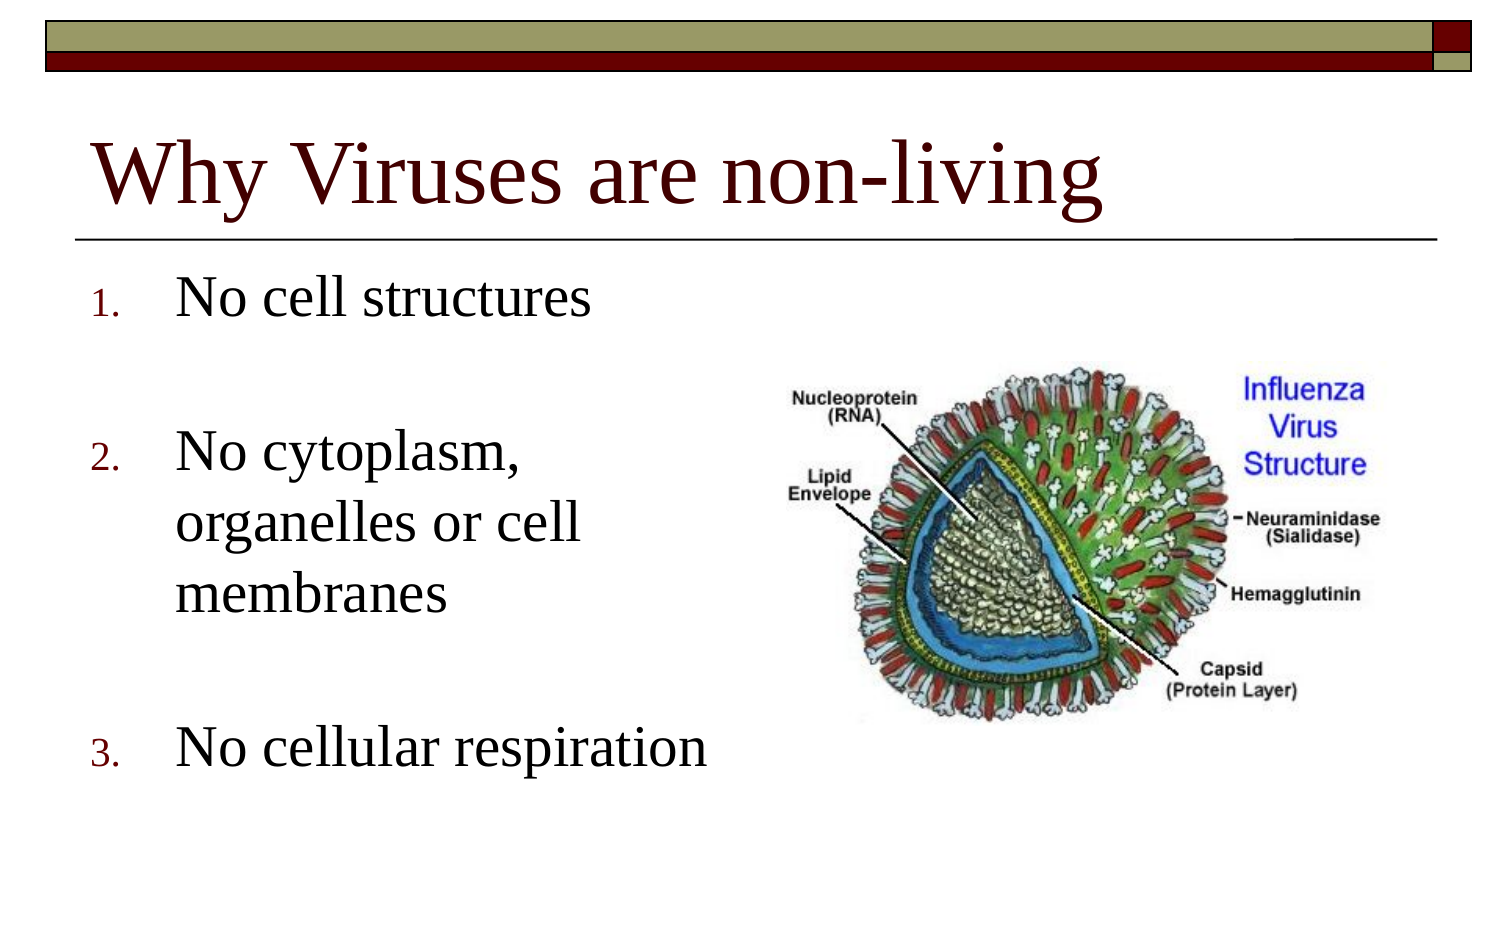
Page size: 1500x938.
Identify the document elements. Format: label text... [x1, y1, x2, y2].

title Why Viruses are non-living [74, 72, 1426, 230]
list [786, 361, 1401, 727]
list No cell structures No cytoplasm, organelles or cell membranes No cellular respiration [74, 249, 738, 839]
